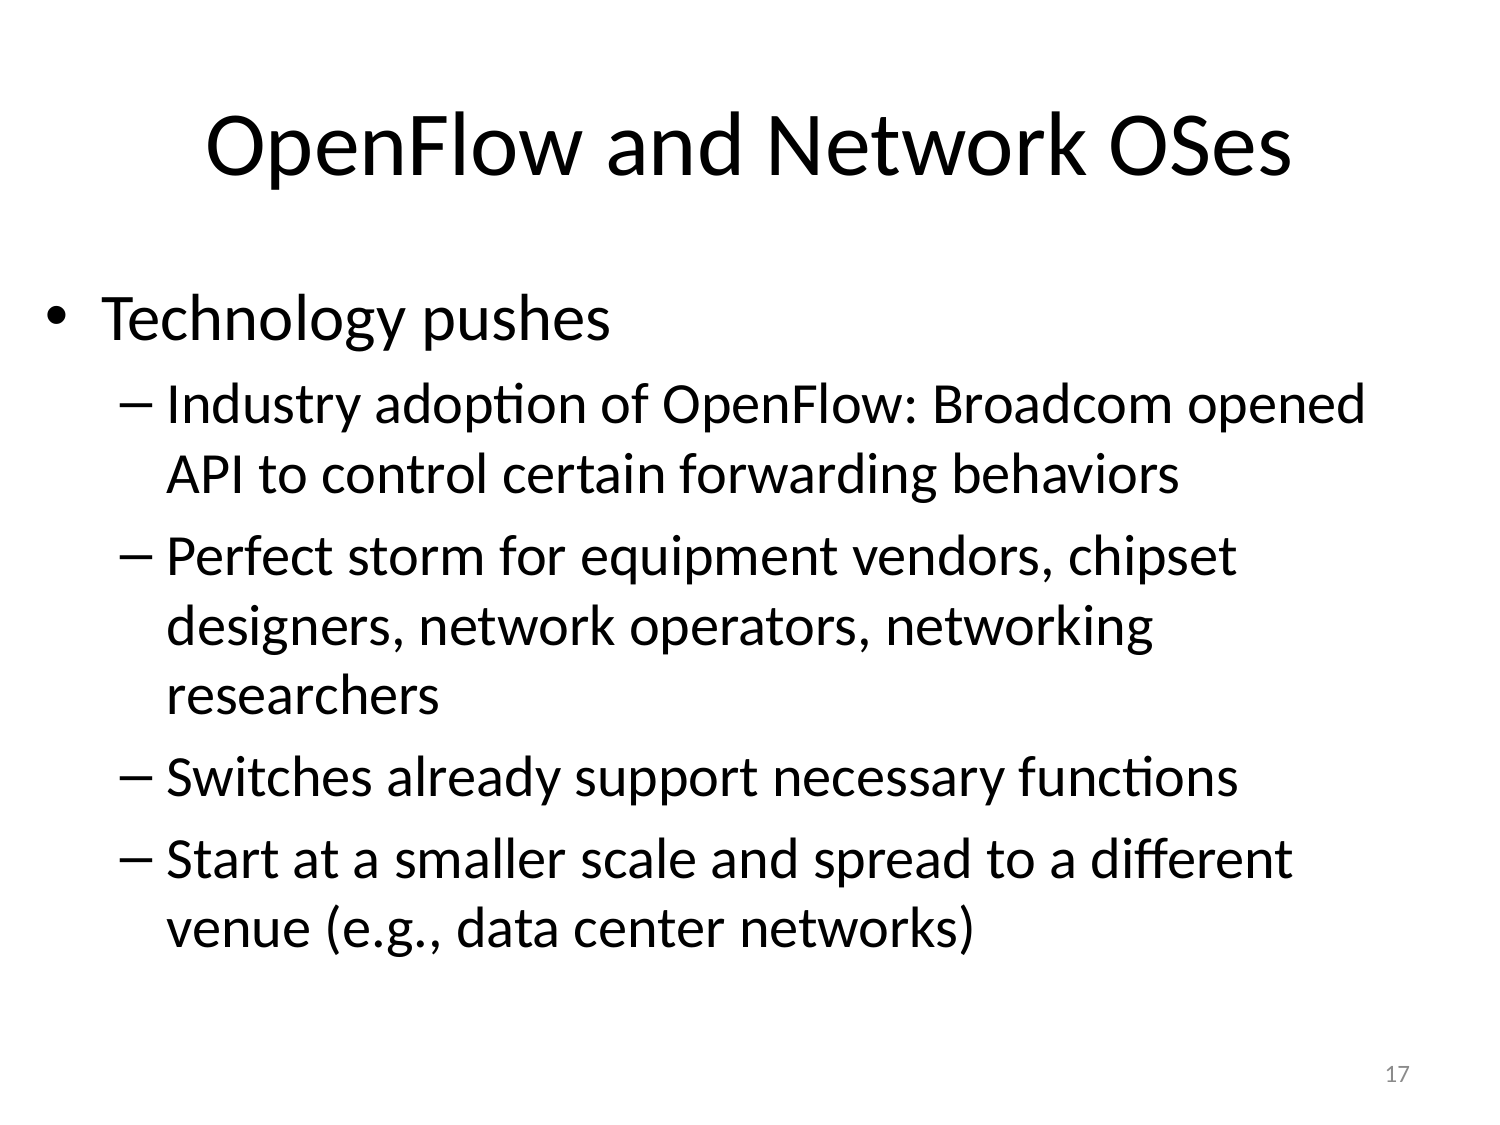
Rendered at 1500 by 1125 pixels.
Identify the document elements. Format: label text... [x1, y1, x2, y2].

list Technology pushes Industry adoption of OpenFlow: Broadcom opened API to control certain forwarding behaviors Perfect storm for equipment vendors, chipset designers, network operators, networking researchers Switches already support necessary functions Start at a smaller scale and spread to a different venue (e.g., data center networks) [29, 266, 1425, 1009]
slide_number 17 [1074, 1042, 1425, 1103]
title OpenFlow and Network OSes [75, 45, 1425, 233]
